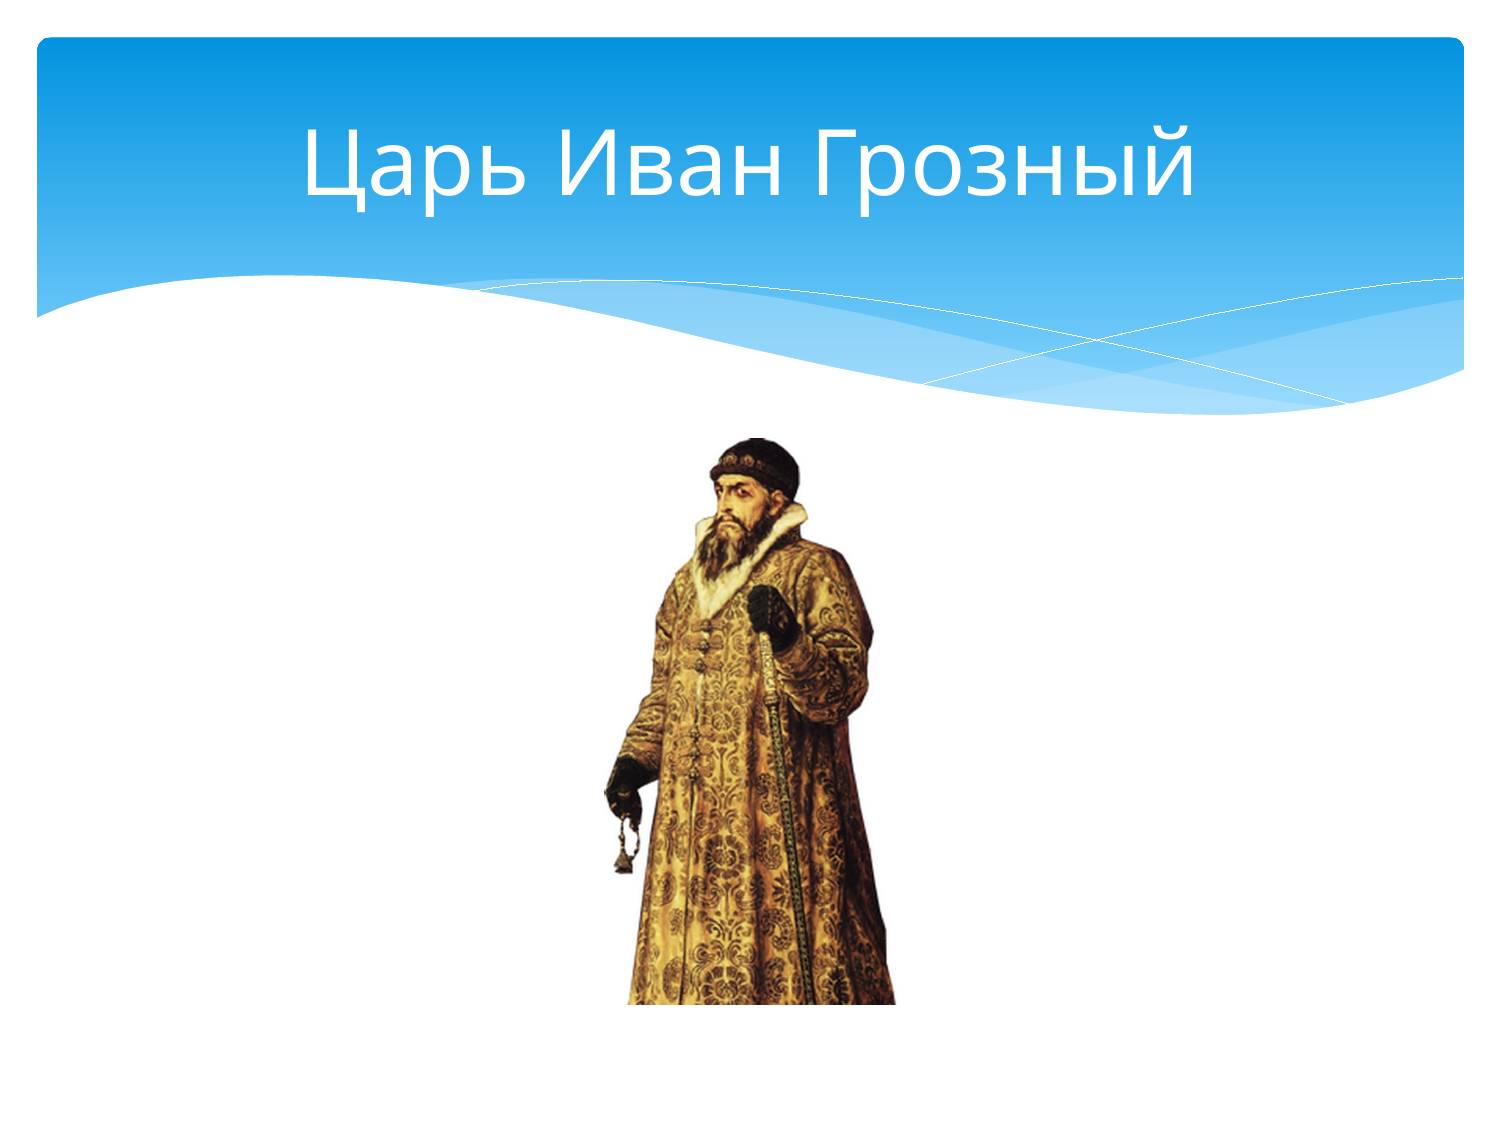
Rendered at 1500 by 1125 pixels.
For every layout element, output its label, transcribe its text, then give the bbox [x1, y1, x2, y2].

title Царь Иван Грозный [75, 55, 1425, 261]
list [604, 438, 897, 1006]
